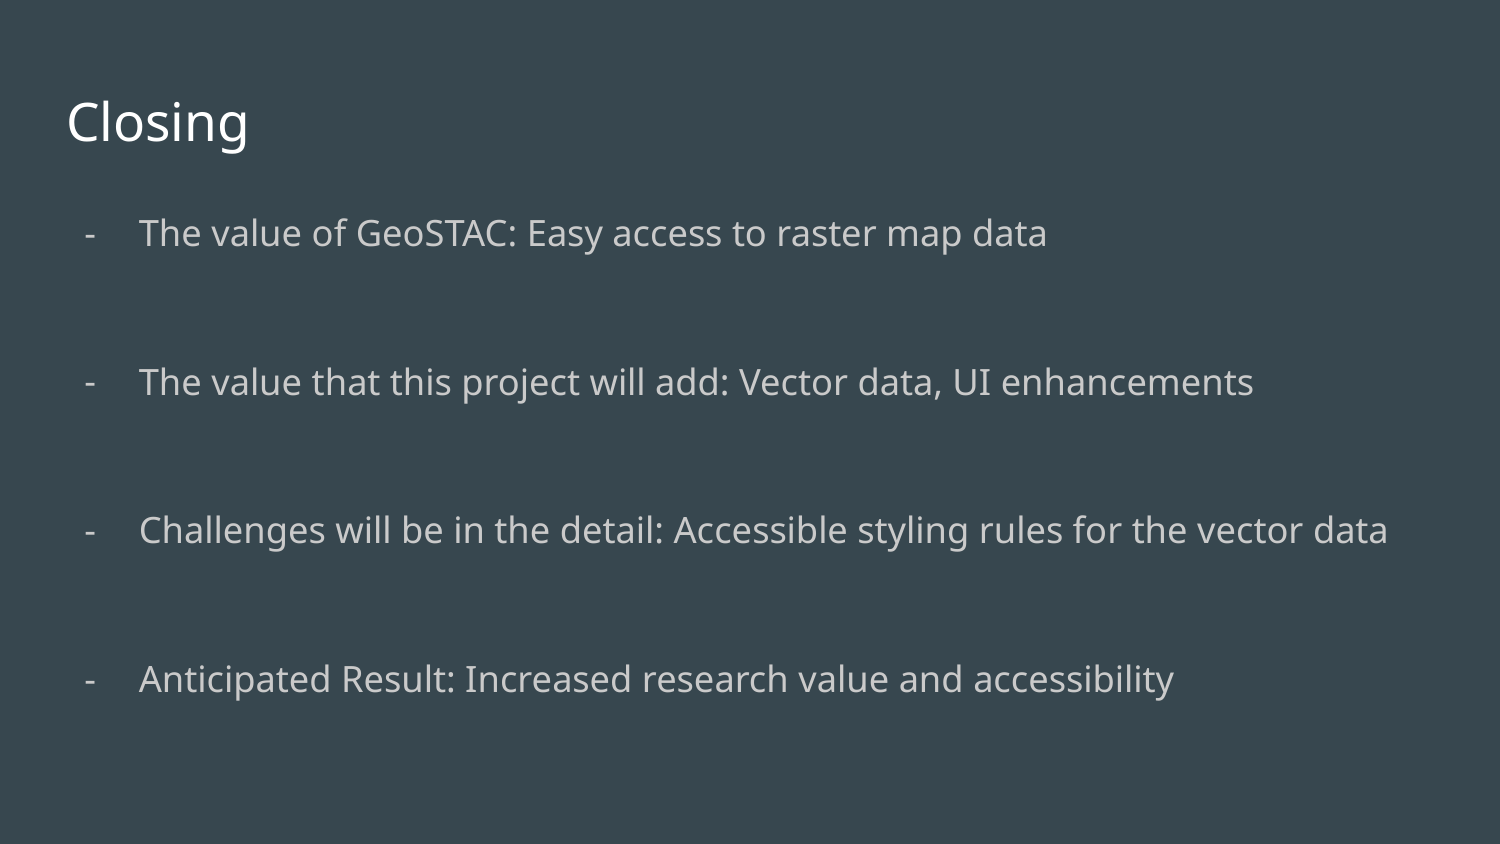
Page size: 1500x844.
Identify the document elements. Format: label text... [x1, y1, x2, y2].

title Closing [51, 72, 1449, 167]
list The value of GeoSTAC: Easy access to raster map data The value that this project will add: Vector data, UI enhancements Challenges will be in the detail: Accessible styling rules for the vector data Anticipated Result: Increased research value and accessibility [51, 189, 1449, 750]
